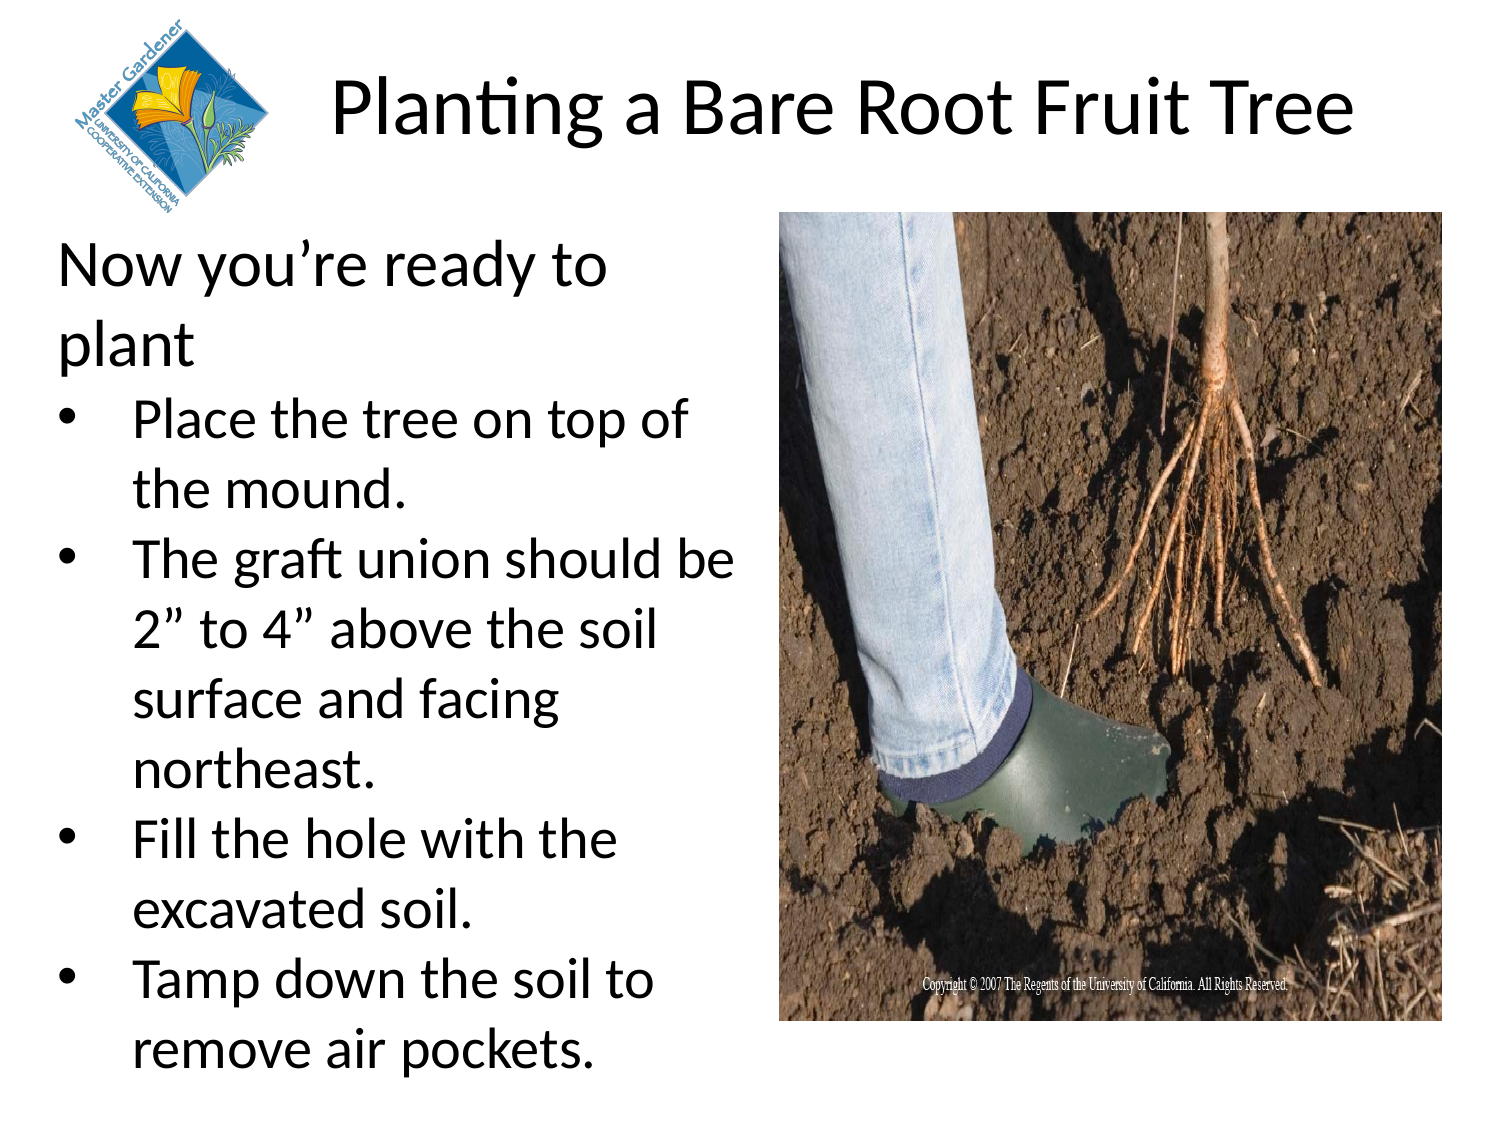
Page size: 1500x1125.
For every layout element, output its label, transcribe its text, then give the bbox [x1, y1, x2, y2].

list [779, 212, 1442, 1021]
picture [0, 18, 345, 214]
text_box Now you’re ready to plant Place the tree on top of the mound. The graft union should be 2” to 4” above the soil surface and facing northeast. Fill the hole with the excavated soil. Tamp down the soil to remove air pockets. [42, 212, 768, 1088]
title Planting a Bare Root Fruit Tree [348, 44, 1426, 157]
